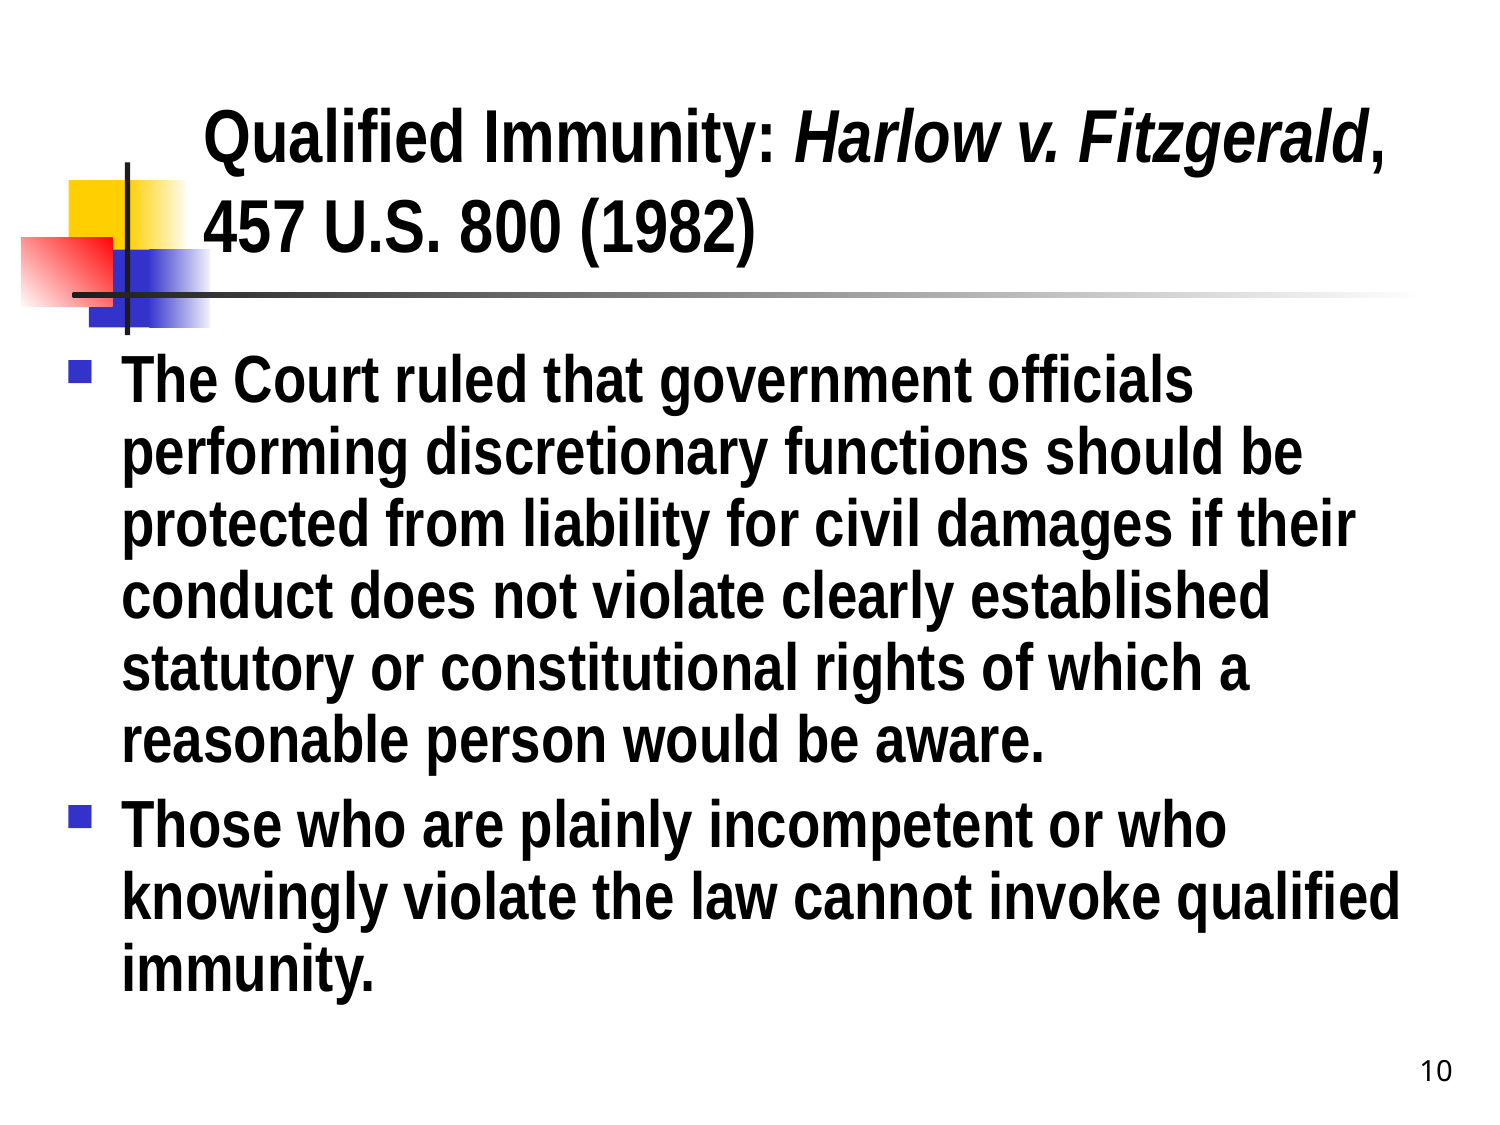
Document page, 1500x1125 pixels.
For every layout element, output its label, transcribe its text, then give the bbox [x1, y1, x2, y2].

title Qualified Immunity: Harlow v. Fitzgerald, 457 U.S. 800 (1982) [188, 35, 1468, 275]
list The Court ruled that government officials performing discretionary functions should be protected from liability for civil damages if their conduct does not violate clearly established statutory or constitutional rights of which a reasonable person would be aware. Those who are plainly incompetent or who knowingly violate the law cannot invoke qualified immunity. [50, 337, 1450, 1075]
slide_number 10 [1155, 1024, 1468, 1100]
